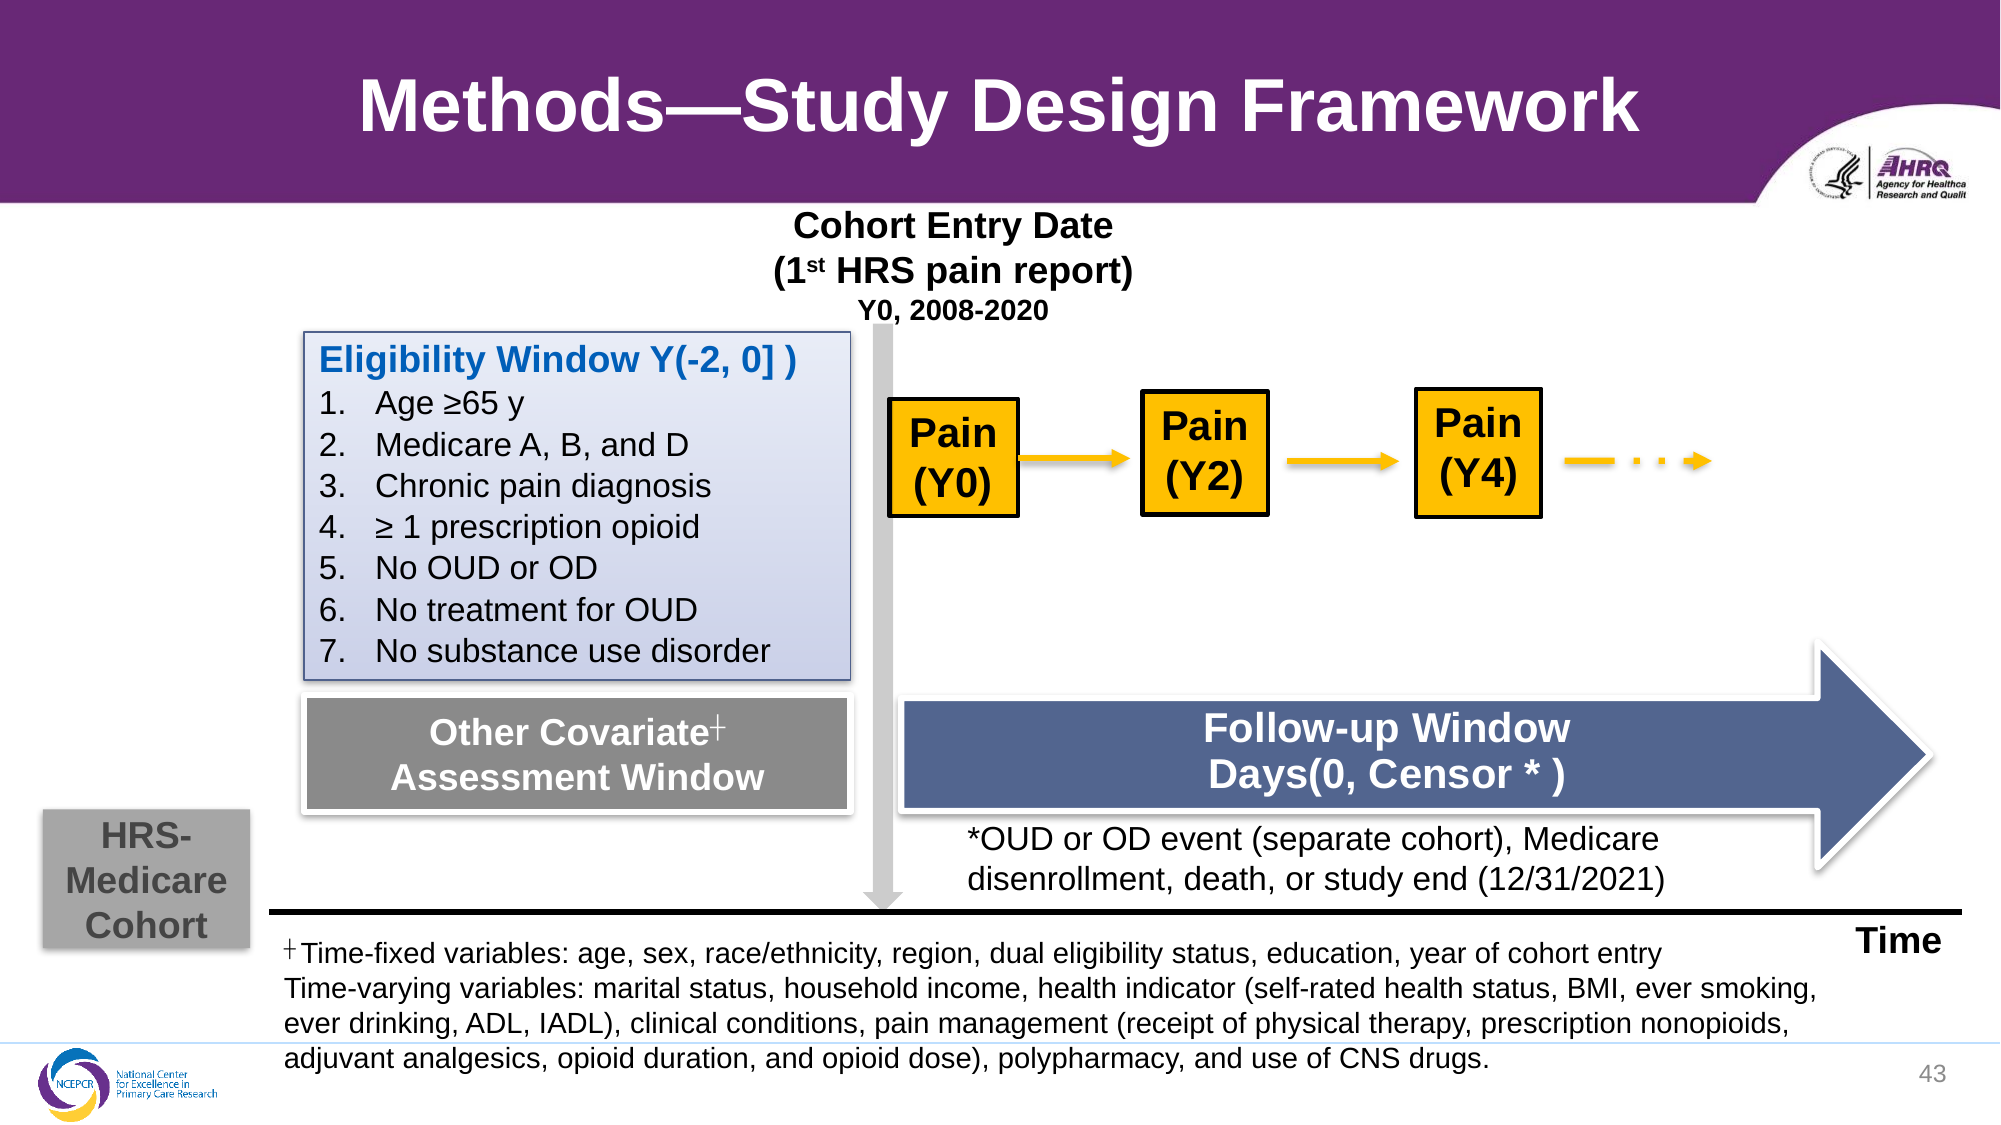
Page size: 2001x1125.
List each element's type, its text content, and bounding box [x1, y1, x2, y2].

slide_number 43 [1862, 1042, 1962, 1103]
picture [0, 0, 2001, 1125]
text_box *OUD or OD event (separate cohort), Medicare disenrollment, death, or study end (12/31/2021) [952, 809, 1731, 905]
text_box Pain (Y2) [1140, 389, 1270, 517]
text_box HRS-Medicare Cohort [42, 809, 251, 949]
text_box Pain (Y4) [1414, 387, 1543, 519]
text_box Pain (Y0) [896, 397, 1020, 518]
text_box [860, 321, 906, 911]
text_box Eligibility Window Y(-2, 0] ) Age ≥65 y Medicare A, B, and D Chronic pain diagnosis ≥ 1 prescription opioid No OUD or OD No treatment for OUD No substance use disorder [303, 331, 851, 681]
text_box Cohort Entry Date (1st HRS pain report) Y0, 2008-2020 [696, 193, 1211, 334]
text_box Follow-up Window Days(0, Censor * ) [897, 638, 1934, 871]
text_box Other Covariate┼ Assessment Window [301, 692, 854, 815]
text_box Time [1840, 908, 2000, 968]
text_box ┼ Time-fixed variables: age, sex, race/ethnicity, region, dual eligibility status, education, year of cohort entry Time-varying variables: marital status, household income, health indicator (self-rated health status, BMI, ever smoking, ever drinking, ADL, IADL), clinical conditions, pain management (receipt of physical therapy, prescription nonopioids, adjuvant analgesics, opioid duration, and opioid dose), polypharmacy, and use of CNS drugs. [269, 927, 1841, 1082]
title Methods—Study Design Framework [116, 21, 1884, 181]
